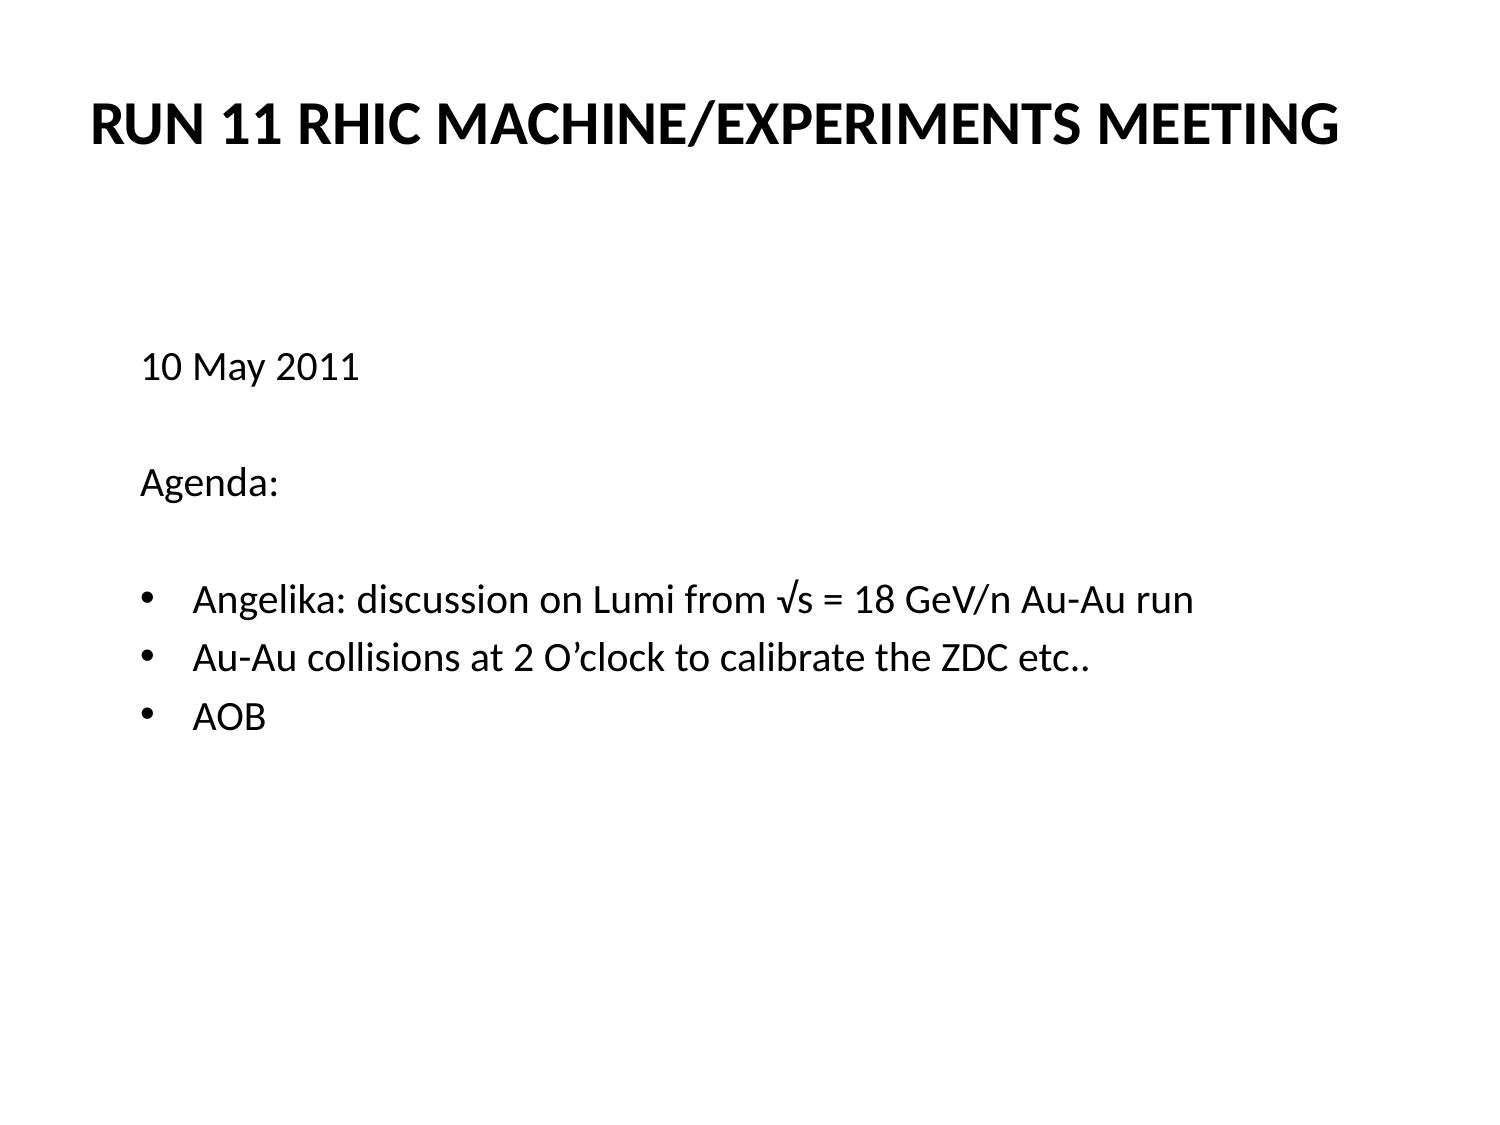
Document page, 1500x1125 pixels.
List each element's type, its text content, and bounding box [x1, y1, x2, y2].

title Run 11 RHIC Machine/Experiments Meeting [74, 74, 1463, 299]
list 10 May 2011 Agenda: Angelika: discussion on Lumi from √s = 18 GeV/n Au-Au run Au-Au collisions at 2 O’clock to calibrate the ZDC etc.. AOB [124, 299, 1401, 972]
